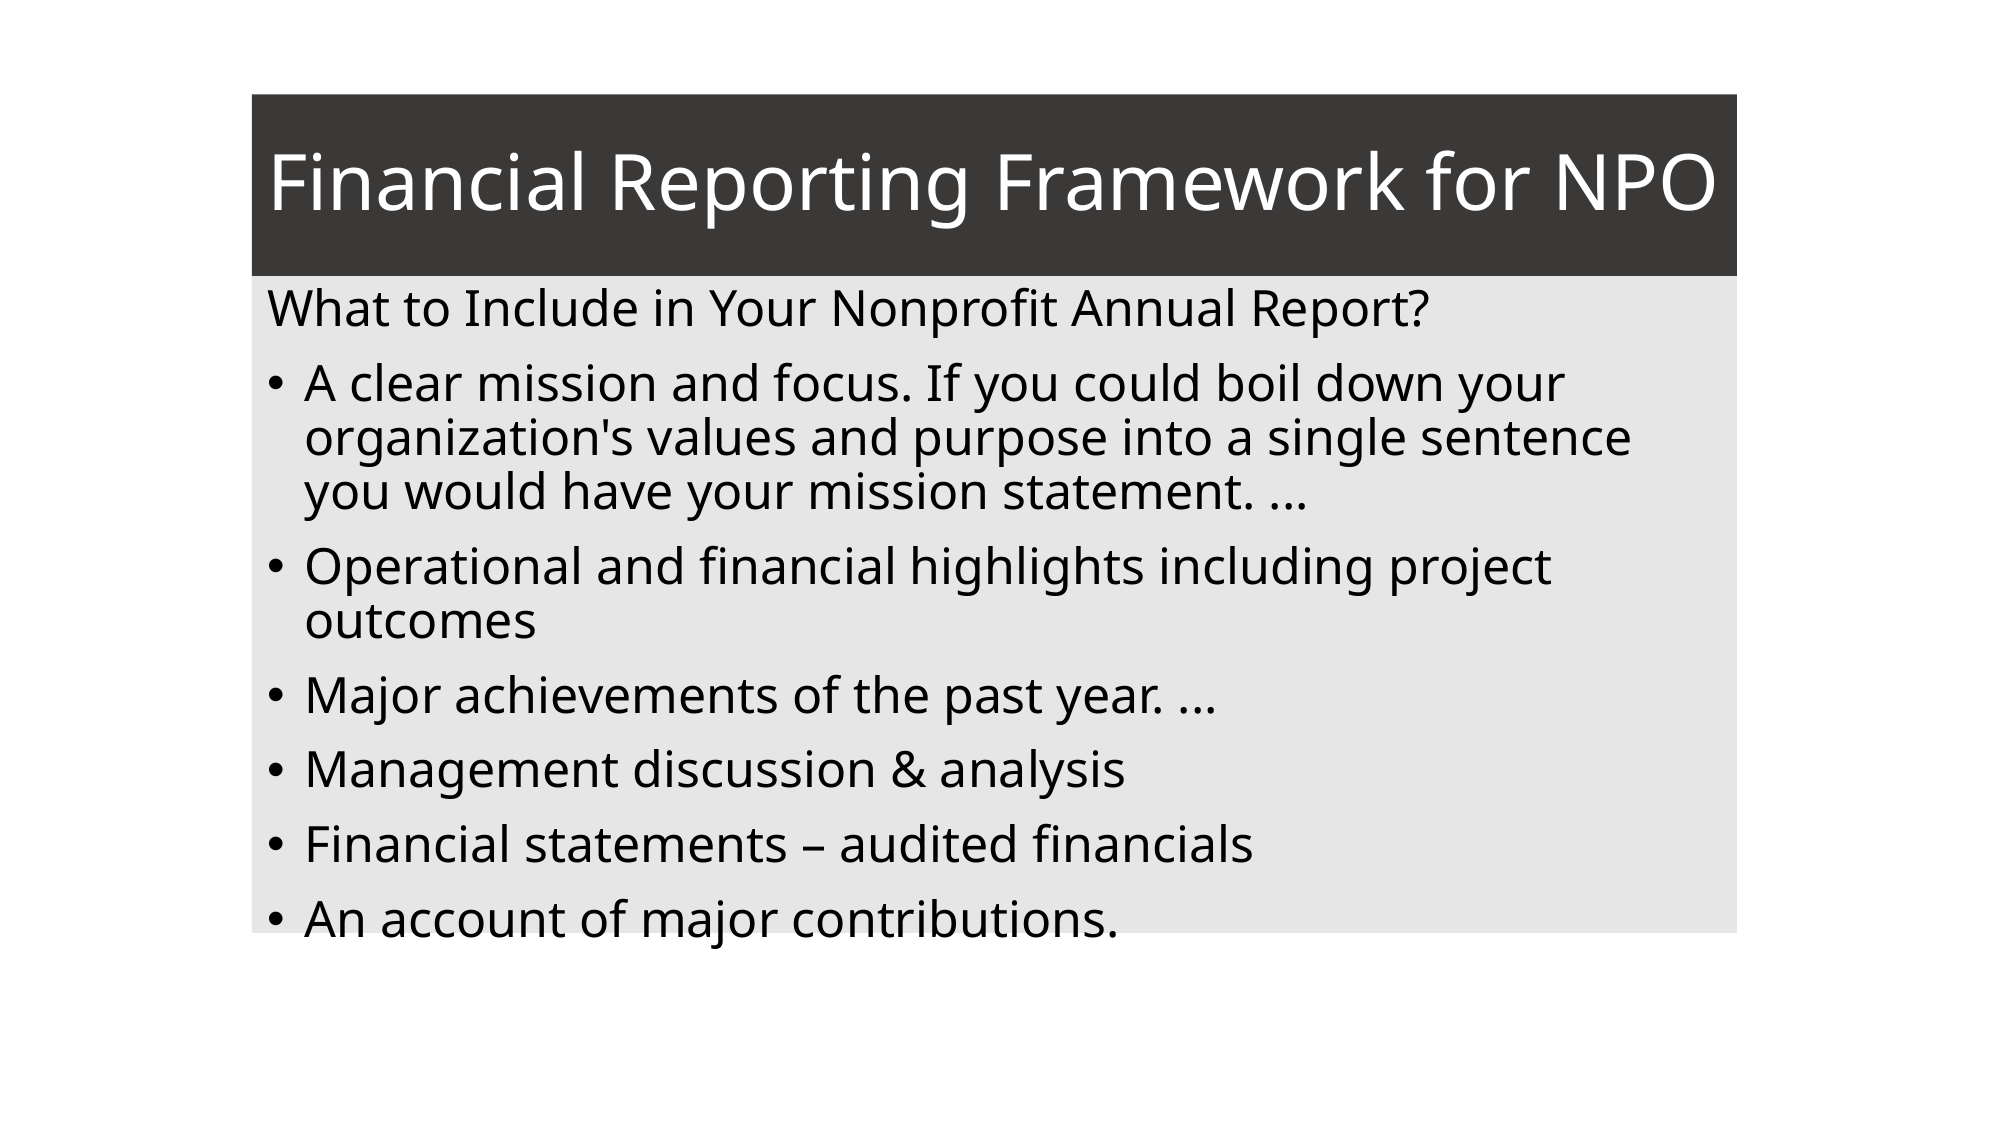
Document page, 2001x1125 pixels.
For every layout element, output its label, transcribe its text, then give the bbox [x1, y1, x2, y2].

list What to Include in Your Nonprofit Annual Report? A clear mission and focus. If you could boil down your organization's values and purpose into a single sentence you would have your mission statement. ... Operational and financial highlights including project outcomes Major achievements of the past year. ... Management discussion & analysis Financial statements – audited financials An account of major contributions. [251, 276, 1737, 933]
title Financial Reporting Framework for NPO [251, 94, 1737, 276]
